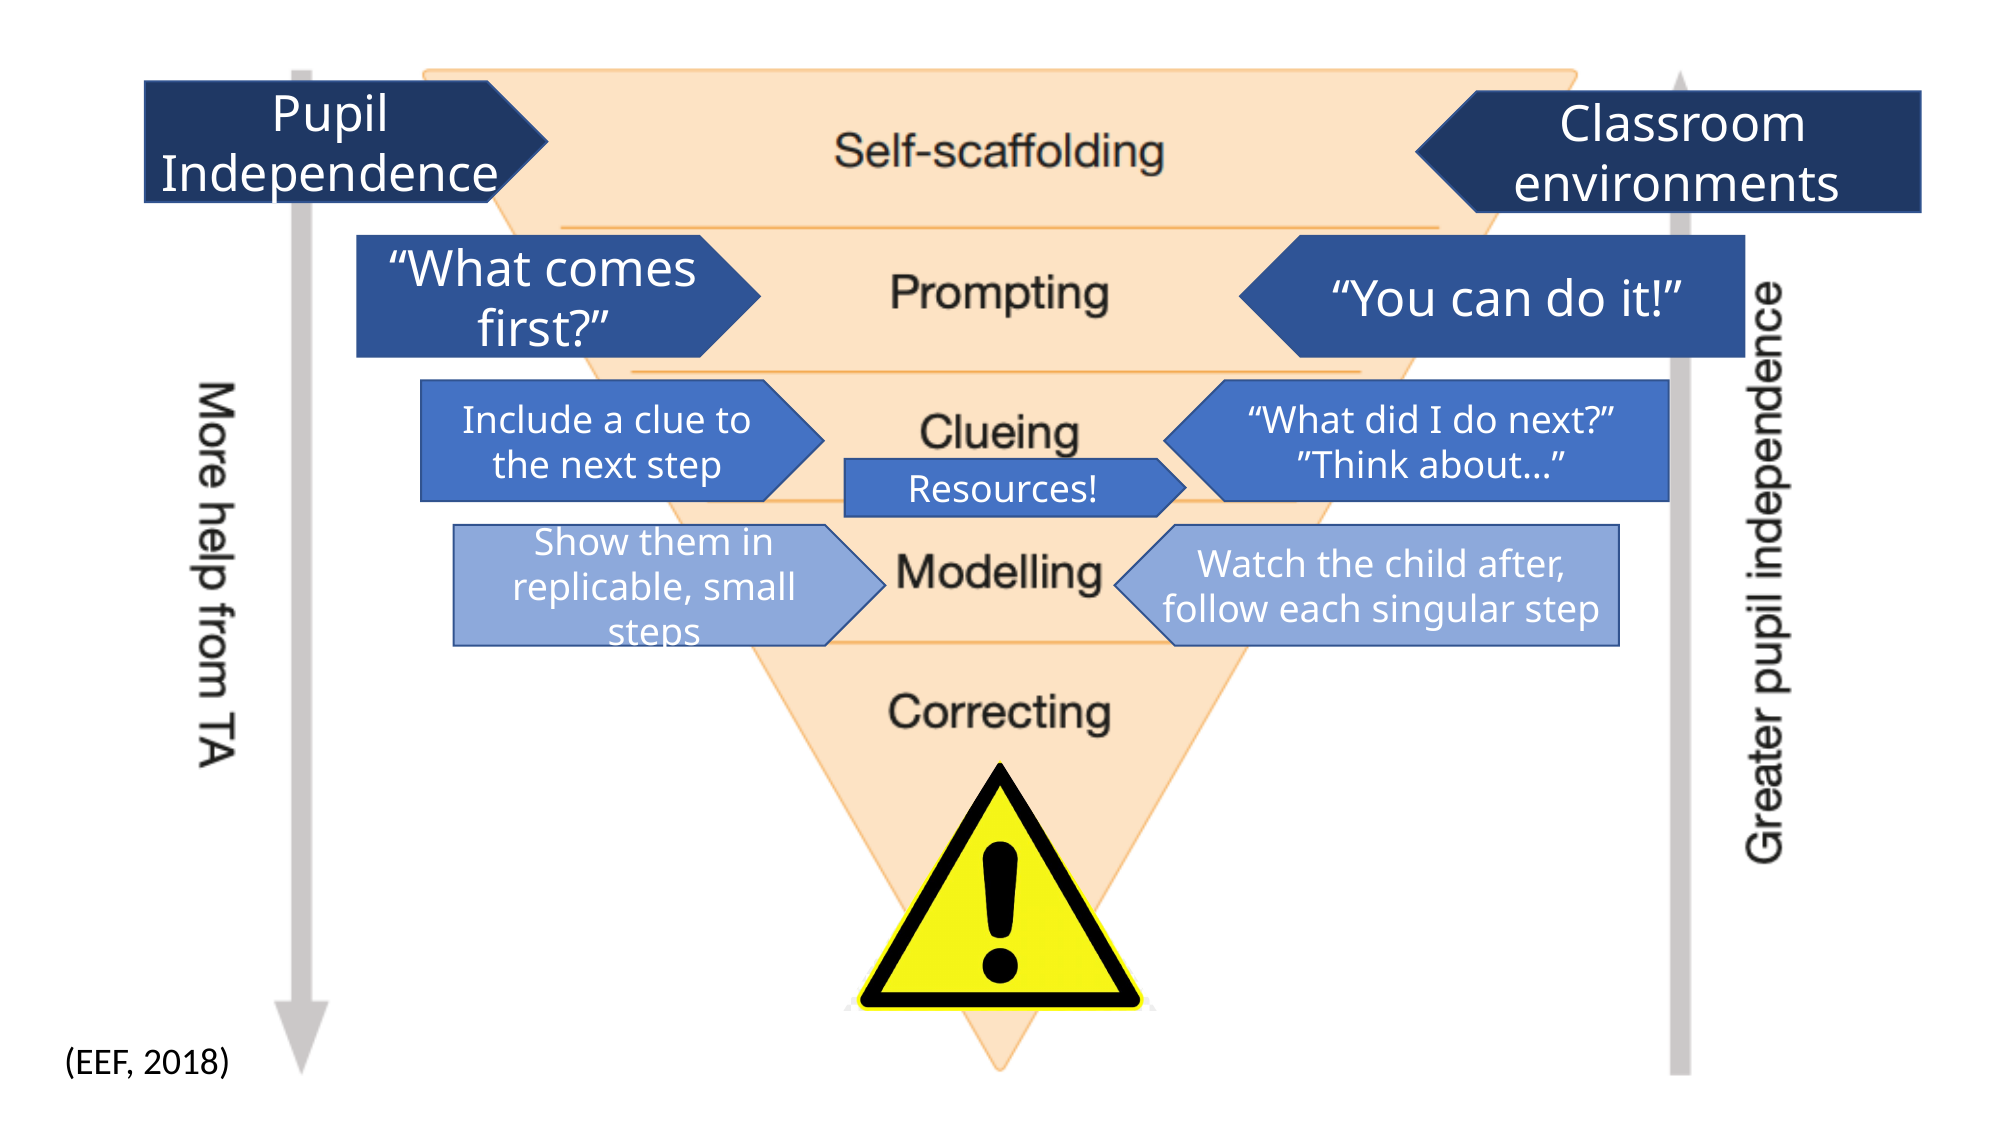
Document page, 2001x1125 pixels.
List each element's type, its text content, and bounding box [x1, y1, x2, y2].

picture [80, 0, 1921, 1125]
text_box (EEF, 2018) [49, 1029, 74, 1090]
